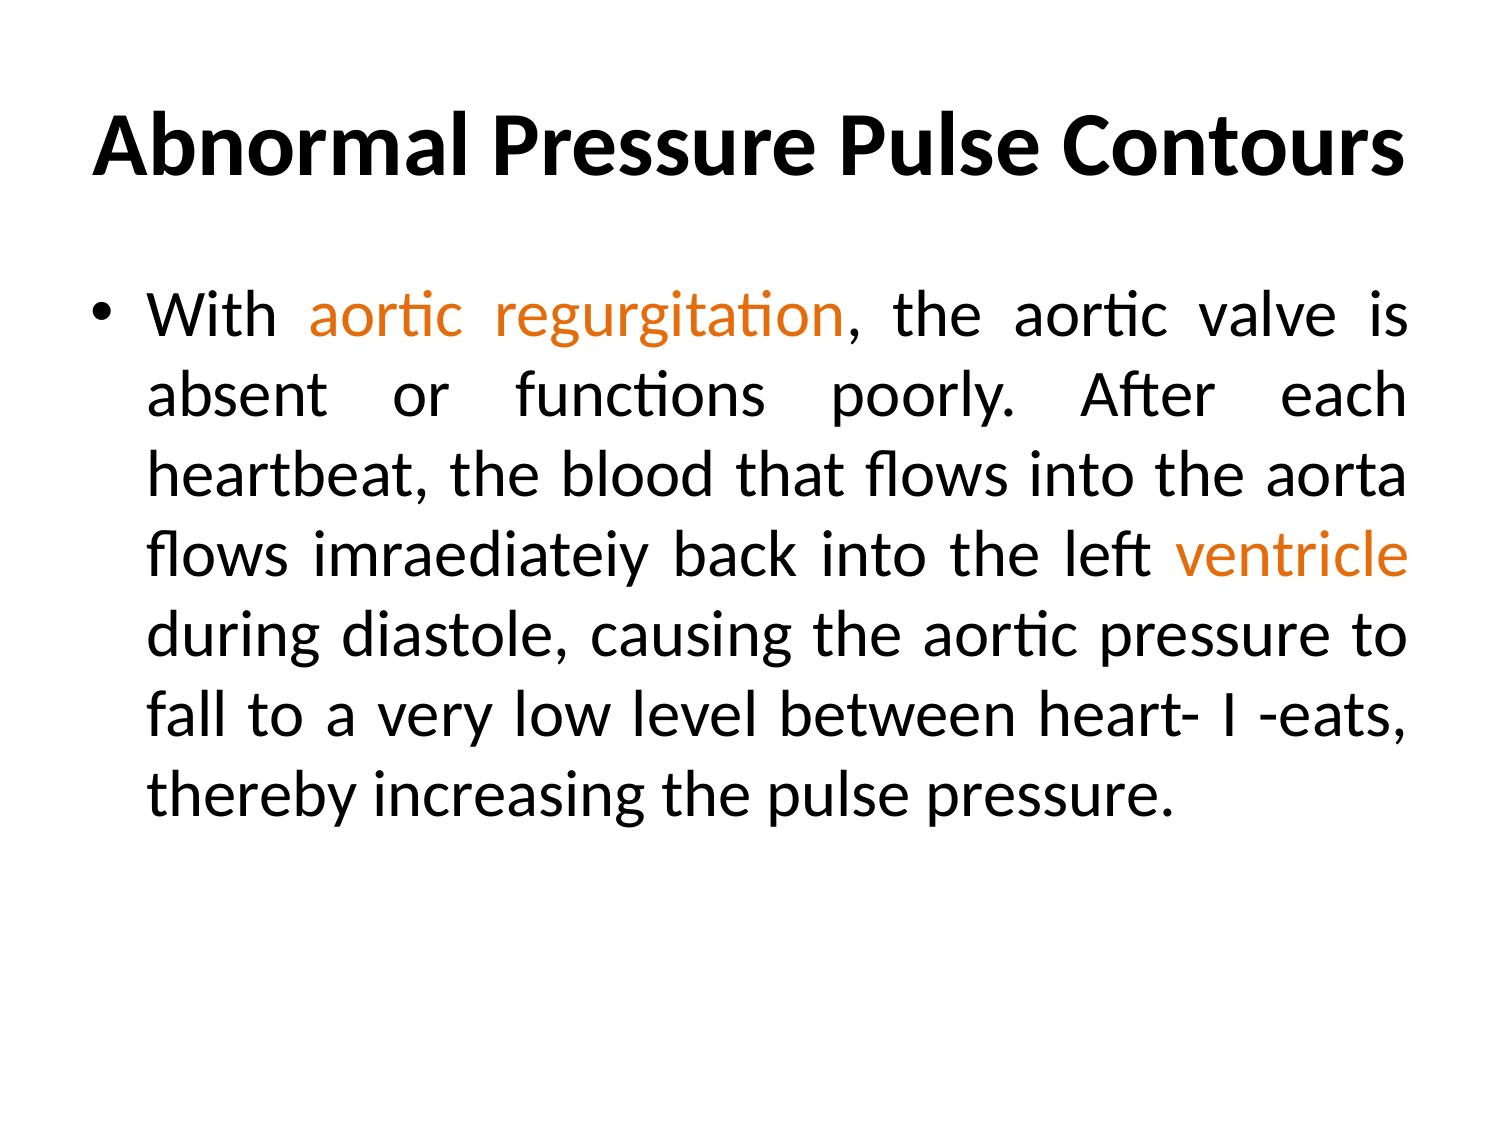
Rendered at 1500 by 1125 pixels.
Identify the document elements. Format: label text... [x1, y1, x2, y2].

title Abnormal Pressure Pulse Contours [75, 45, 1425, 233]
list With aortic regurgitation, the aortic valve is absent or functions poorly. After each heartbeat, the blood that flows into the aorta flows imraediateiy back into the left ventricle during diastole, causing the aortic pressure to fall to a very low level between heart- I -eats, thereby increasing the pulse pressure. [75, 262, 1425, 1005]
